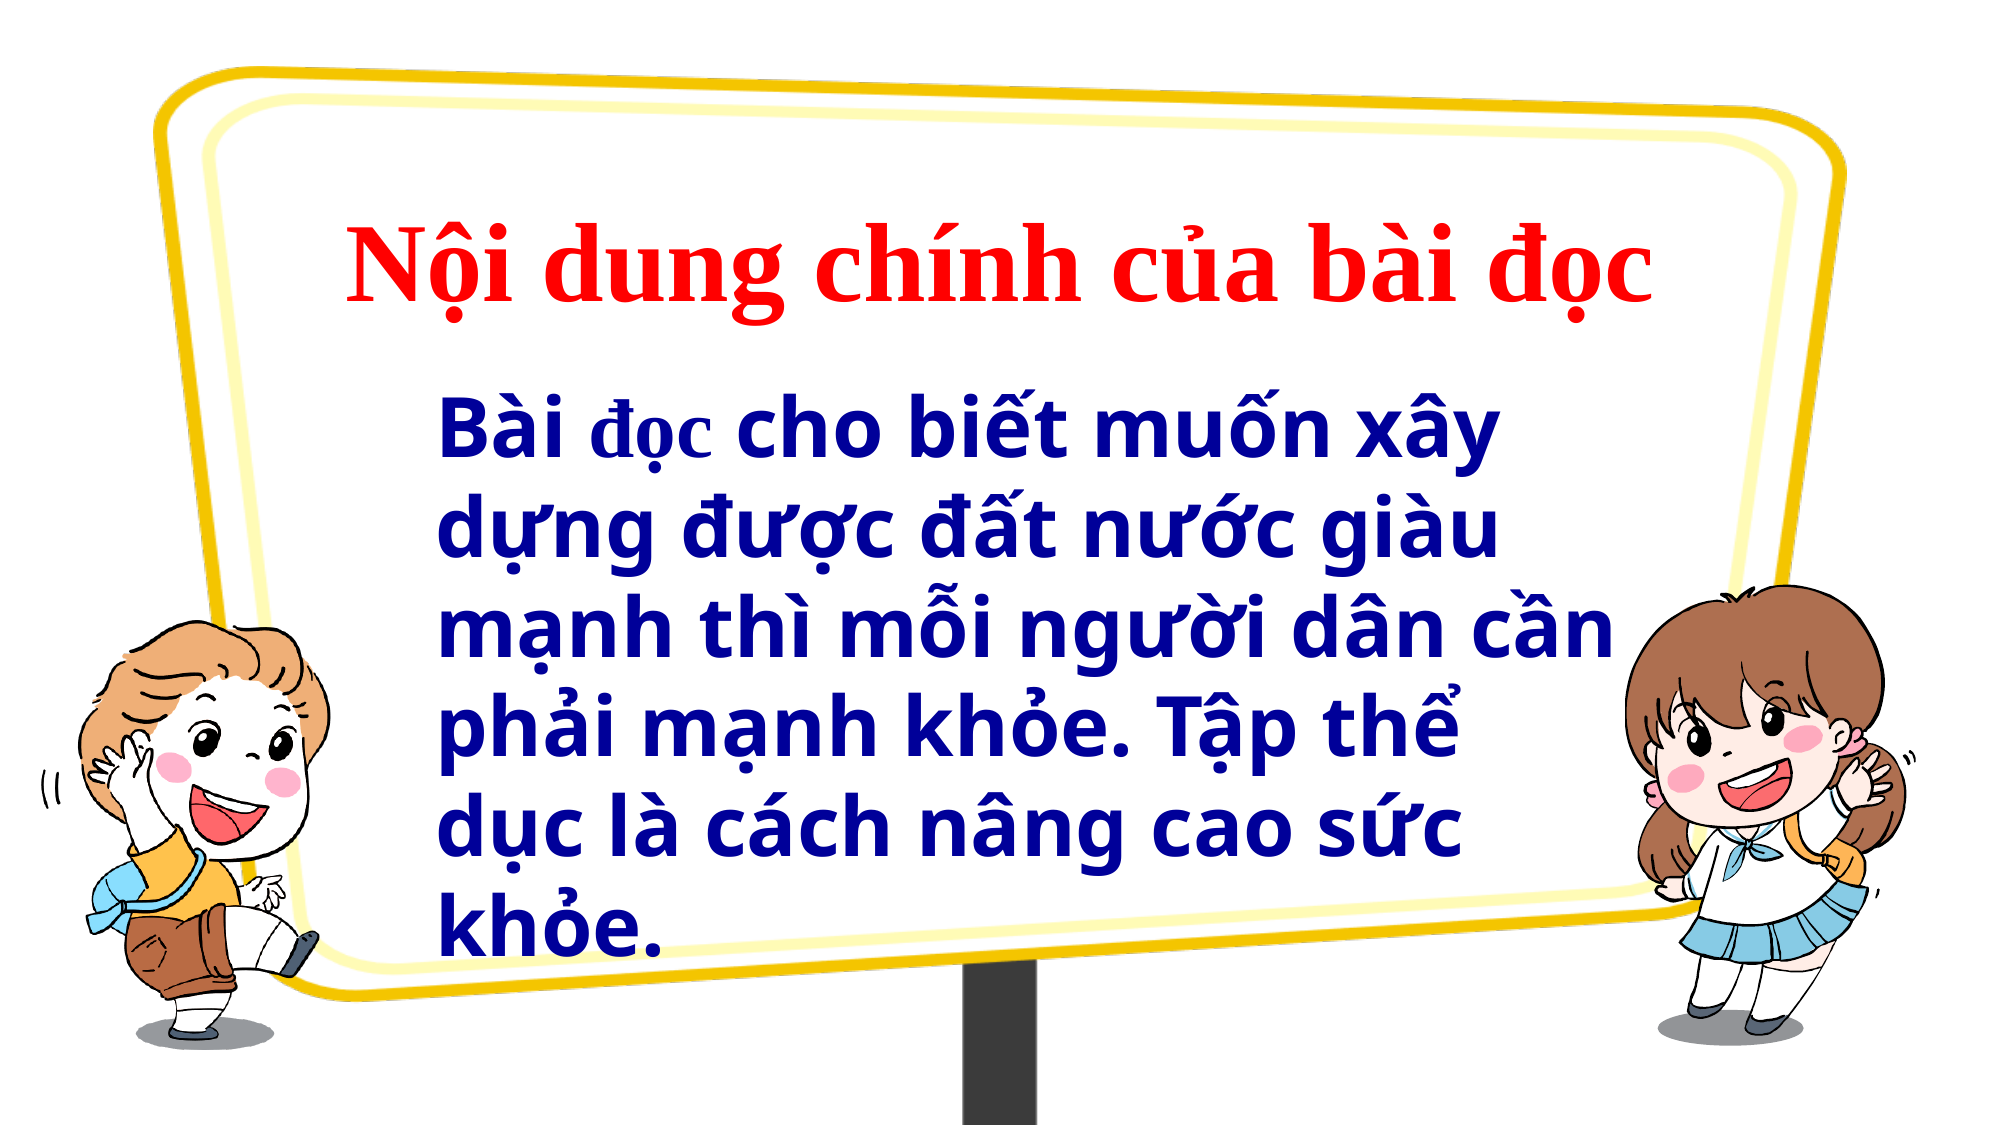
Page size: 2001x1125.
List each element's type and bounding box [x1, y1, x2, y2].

picture [40, 66, 1916, 1125]
